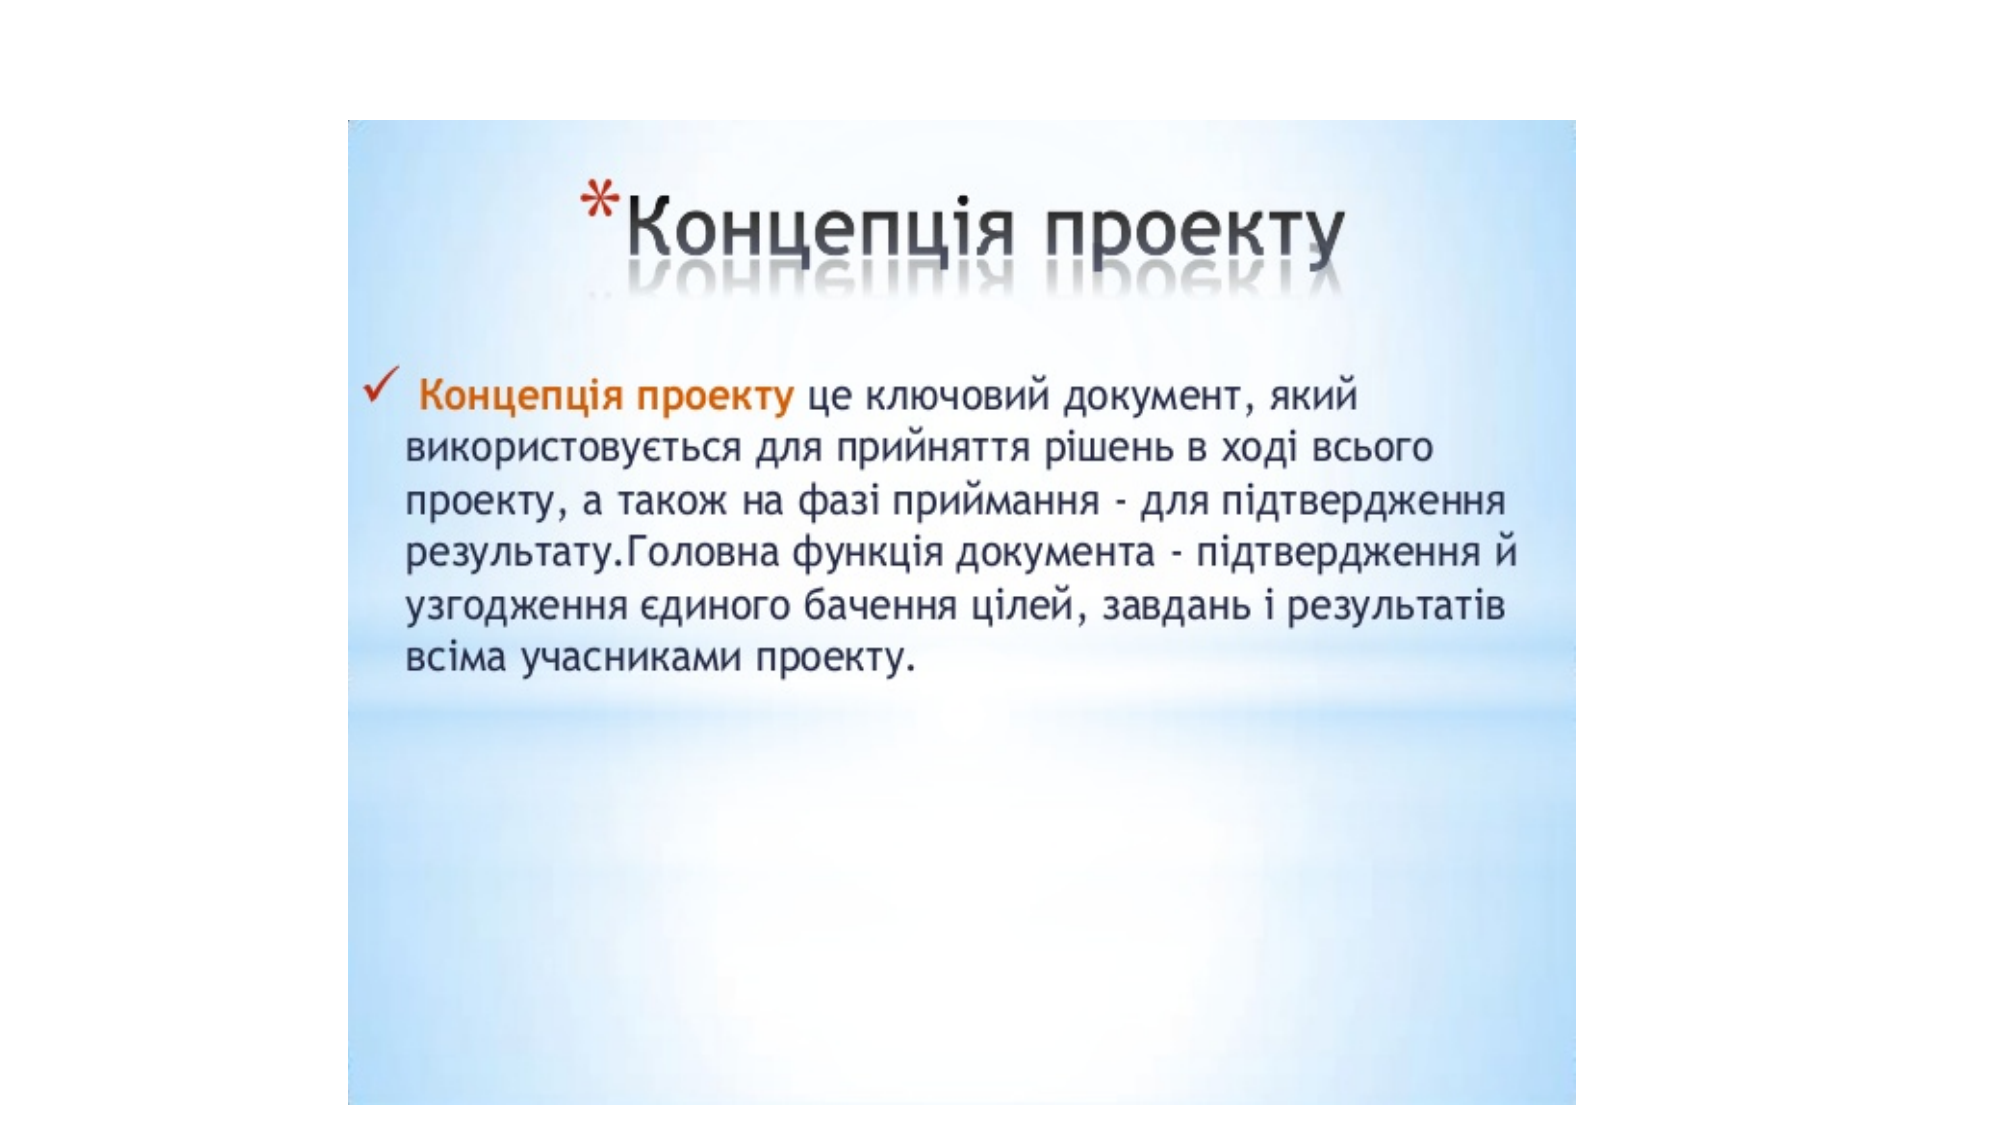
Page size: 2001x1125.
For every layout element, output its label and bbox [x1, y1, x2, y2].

picture [348, 120, 1576, 1105]
